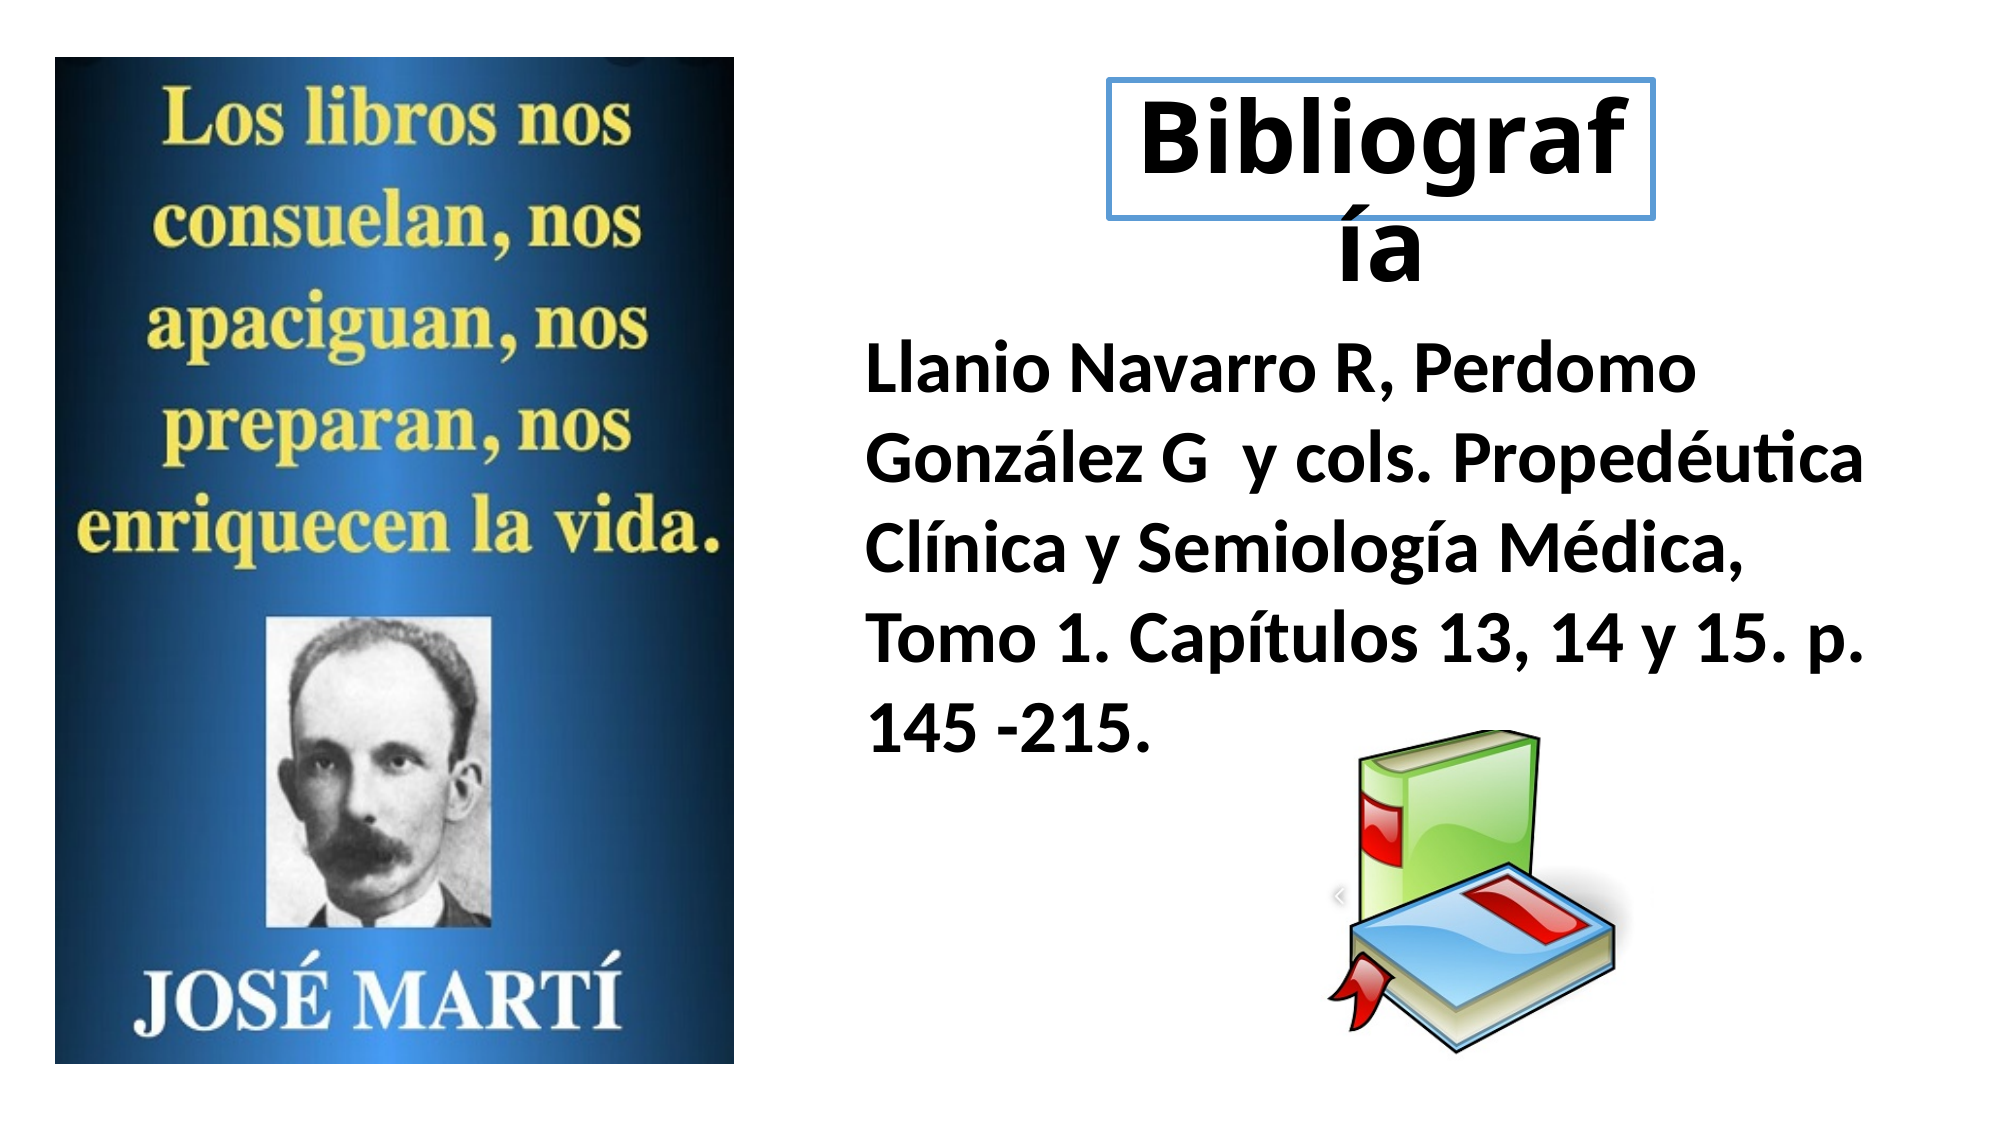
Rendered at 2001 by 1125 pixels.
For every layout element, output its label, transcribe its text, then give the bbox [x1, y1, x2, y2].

text_box Bibliografía [1109, 80, 1654, 218]
picture [1320, 730, 1654, 1064]
picture [55, 57, 734, 1064]
text_box Llanio Navarro R, Perdomo González G y cols. Propedéutica Clínica y Semiología Médica, Tomo 1. Capítulos 13, 14 y 15. p. 145 -215. [850, 310, 1912, 1103]
